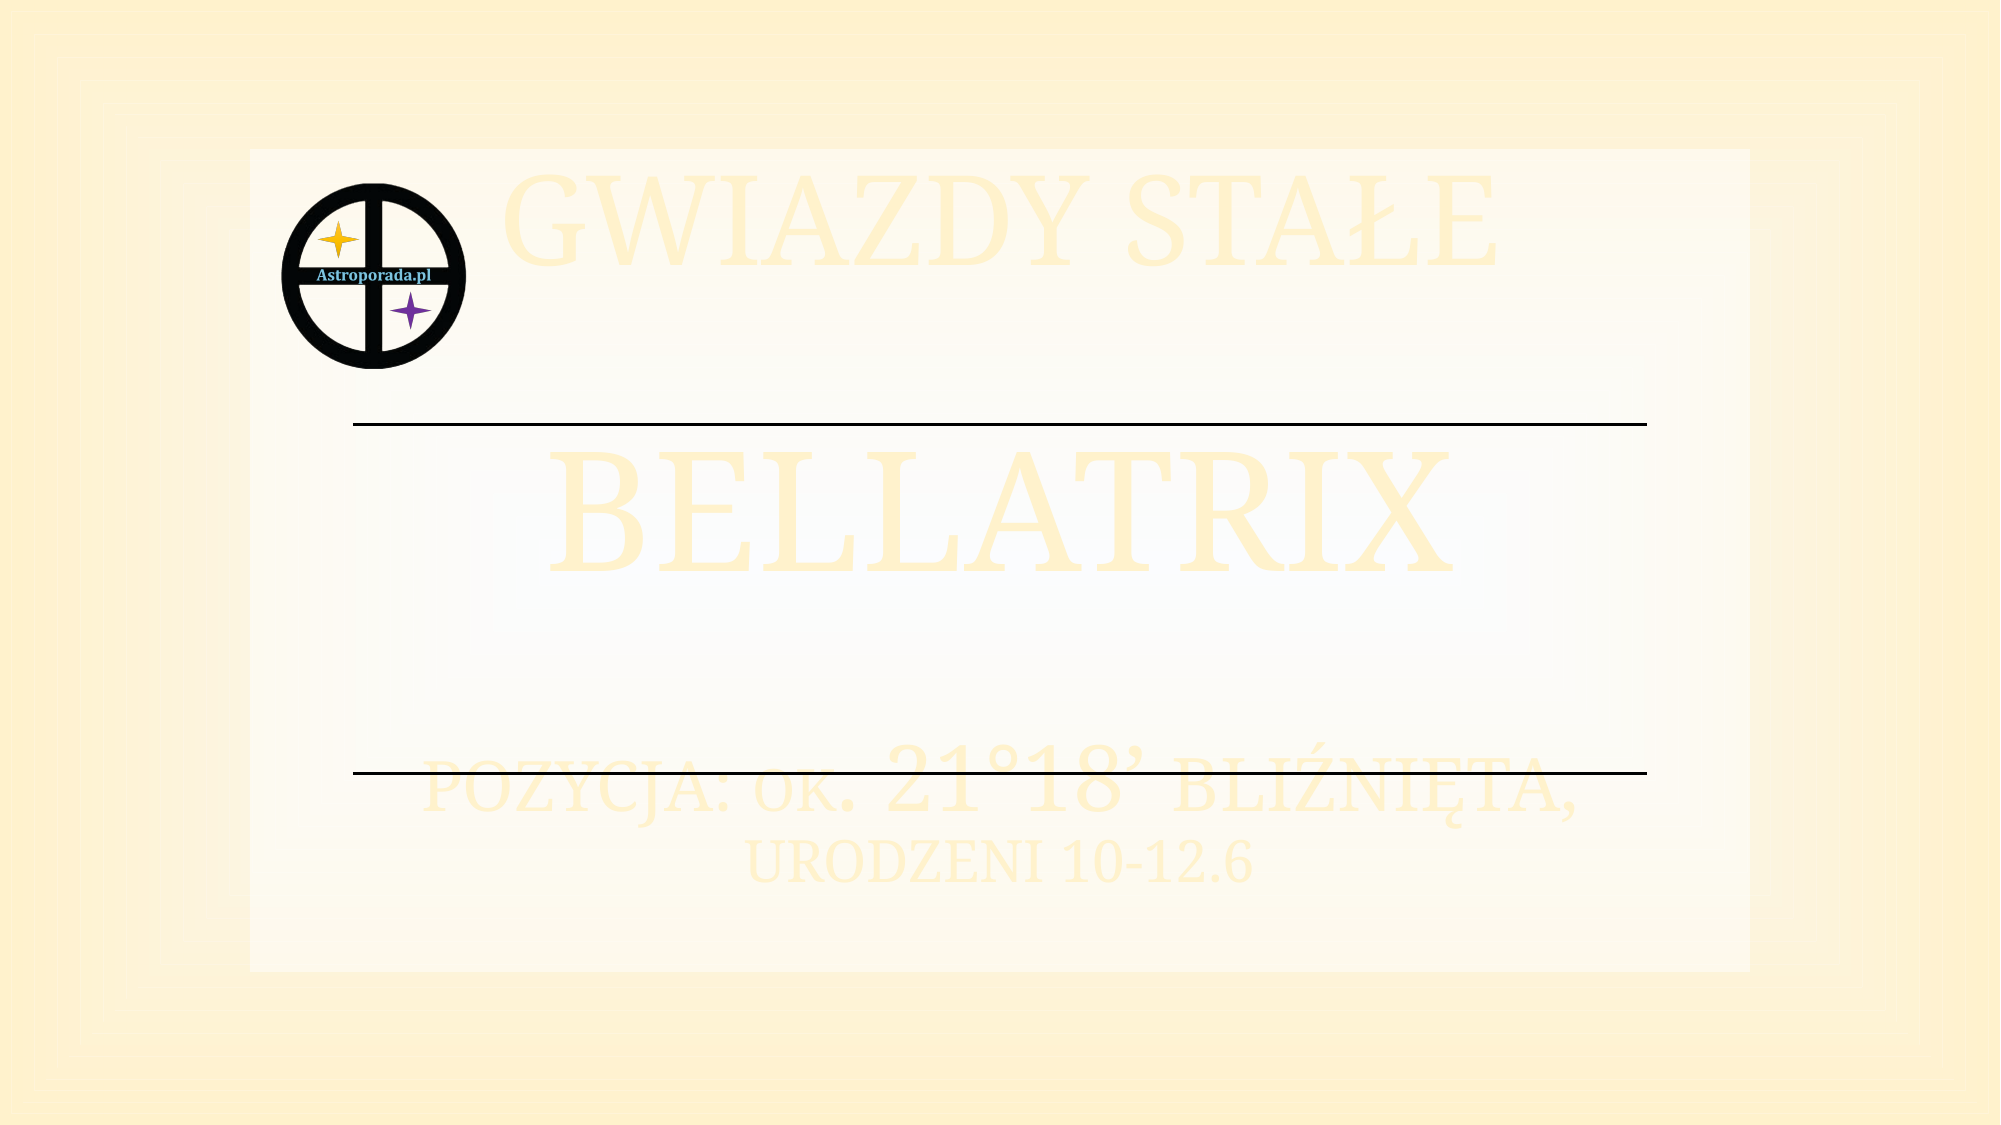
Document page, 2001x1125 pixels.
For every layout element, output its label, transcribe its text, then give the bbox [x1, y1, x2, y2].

picture [279, 181, 469, 372]
title GWIAZDY STAŁE BELLATRIX POZYCJA: OK. 21°18’ BLIŹNIĘTA, URODZENI 10-12.6 [249, 149, 1750, 972]
